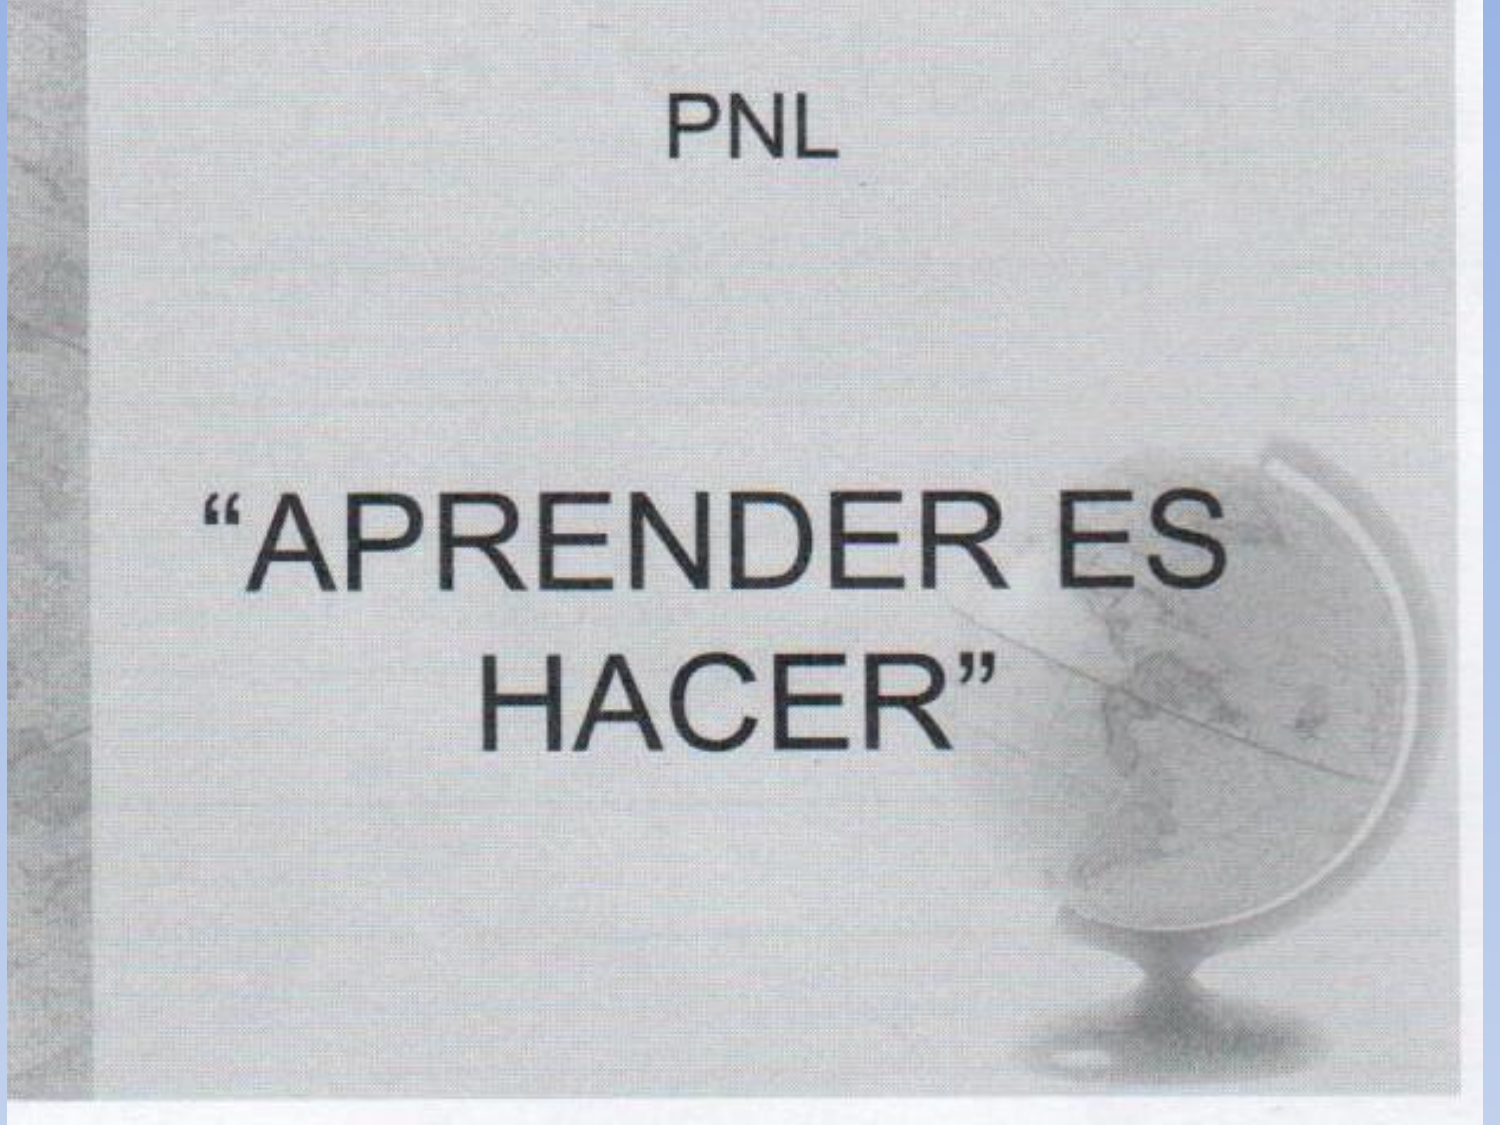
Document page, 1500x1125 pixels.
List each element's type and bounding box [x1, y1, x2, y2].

list [7, 0, 1483, 1125]
